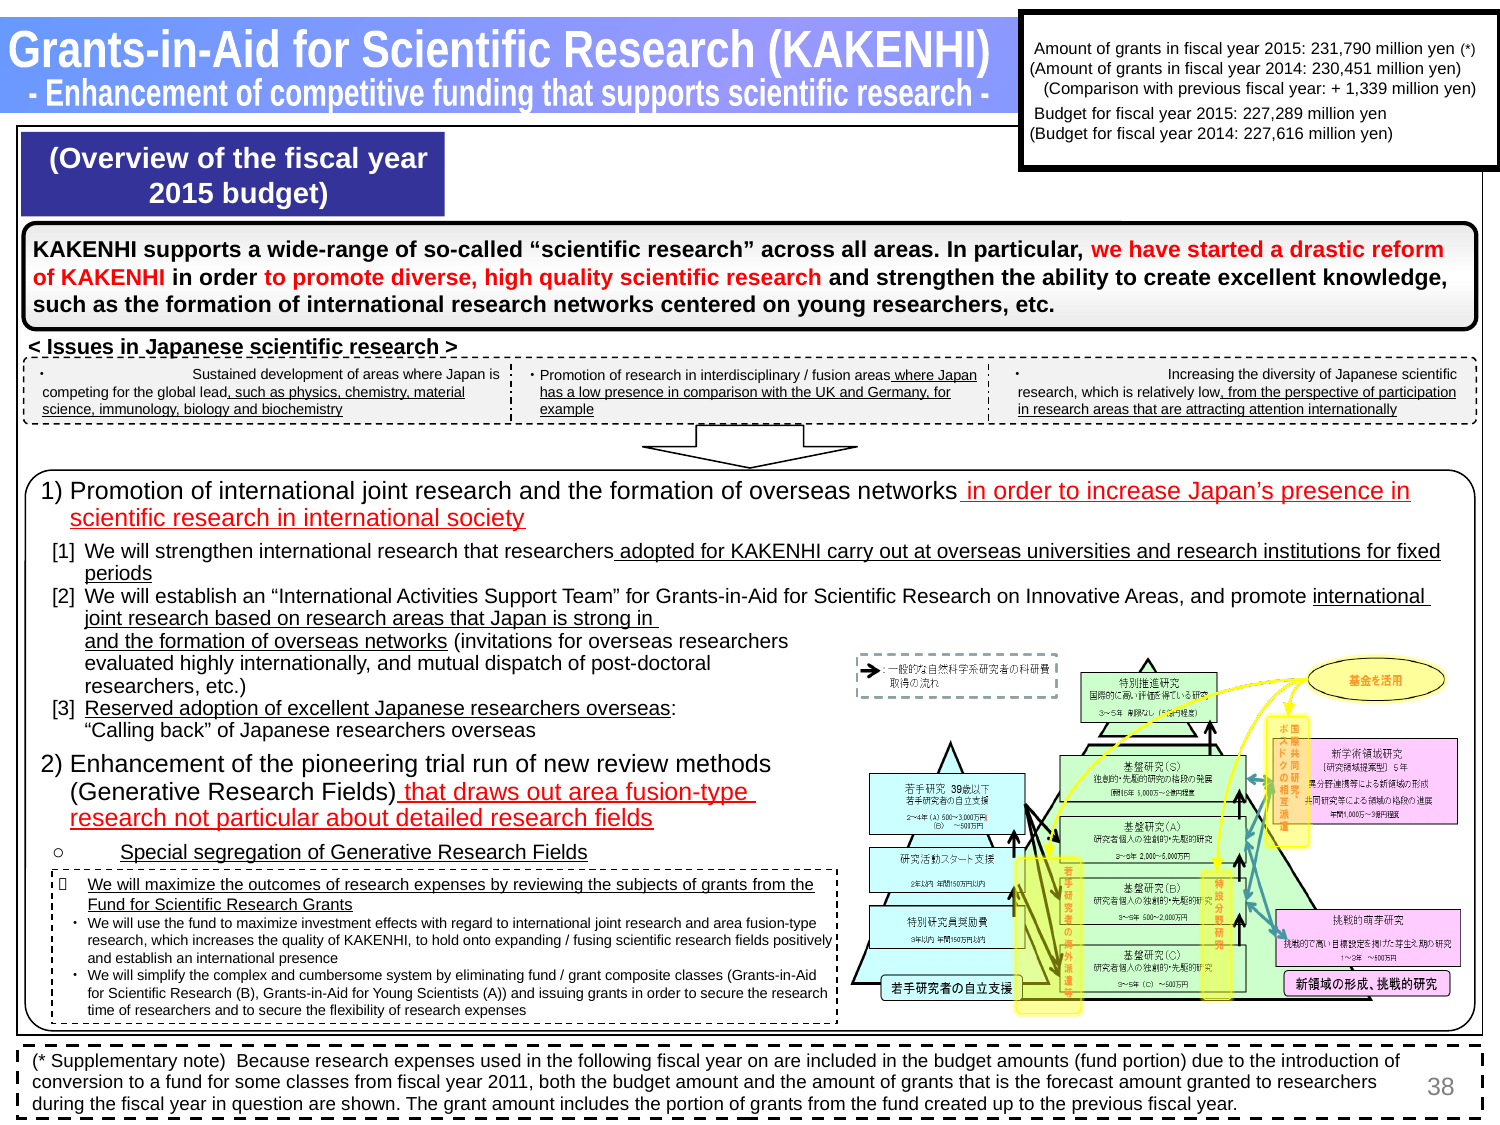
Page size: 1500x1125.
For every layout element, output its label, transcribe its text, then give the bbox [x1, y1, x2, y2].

text_box [25, 470, 1475, 1031]
text_box KAKENHI supports a wide-range of so-called “scientific research” across all areas. In particular, we have started a drastic reform of KAKENHI in order to promote diverse, high quality scientific research and strengthen the ability to create excellent knowledge, such as the formation of international research networks centered on young researchers, etc. [23, 223, 1477, 330]
text_box ・ Increasing the diversity of Japanese scientific research, which is relatively low, from the perspective of participation in research areas that are attracting attention internationally [988, 361, 1462, 421]
picture [850, 651, 1462, 1021]
text_box (* Supplementary note) Because research expenses used in the following fiscal year on are included in the budget amounts (fund portion) due to the introduction of conversion to a fund for some classes from fiscal year 2011, both the budget amount and the amount of grants that is the forecast amount granted to researchers during the fiscal year in question are shown. The grant amount includes the portion of grants from the fund created up to the previous fiscal year. [17, 1045, 1483, 1119]
text_box < Issues in Japanese scientific research > [13, 318, 359, 374]
text_box [24, 357, 1477, 424]
text_box 1) Promotion of international joint research and the formation of overseas networks in order to increase Japan’s presence in scientific research in international society [1] We will strengthen international research that researchers adopted for KAKENHI carry out at overseas universities and research institutions for fixed periods [2] We will establish an “International Activities Support Team” for Grants-in-Aid for Scientific Research on Innovative Areas, and promote international joint research based on research areas that Japan is strong in and the formation of overseas networks (invitations for overseas researchers evaluated highly internationally, and mutual dispatch of post-doctoral researchers, etc.) [3] Reserved adoption of excellent Japanese researchers overseas: “Calling back” of Japanese researchers overseas 2) Enhancement of the pioneering trial run of new review methods (Generative Research Fields) that draws out area fusion-type research not particular about detailed research fields ○ Special segregation of Generative Research Fields [25, 460, 1479, 1021]
text_box [17, 126, 1483, 1035]
text_box  We will maximize the outcomes of research expenses by reviewing the subjects of grants from the Fund for Scientific Research Grants ・ We will use the fund to maximize investment effects with regard to international joint research and area fusion-type research, which increases the quality of KAKENHI, to hold onto expanding / fusing scientific research fields positively and establish an international presence ・ We will simplify the complex and cumbersome system by eliminating fund / grant composite classes (Grants-in-Aid for Scientific Research (B), Grants-in-Aid for Young Scientists (A)) and issuing grants in order to secure the research time of researchers and to secure the flexibility of research expenses [52, 869, 838, 1024]
text_box Amount of grants in fiscal year 2015: 231,790 million yen (*) (Amount of grants in fiscal year 2014: 230,451 million yen) (Comparison with previous fiscal year: + 1,339 million yen) Budget for fiscal year 2015: 227,289 million yen (Budget for fiscal year 2014: 227,616 million yen) [1020, 11, 1500, 169]
text_box [642, 425, 858, 469]
text_box (Overview of the fiscal year 2015 budget) [21, 131, 445, 217]
slide_number 38 [1412, 1062, 1497, 1114]
text_box ・ Promotion of research in interdisciplinary / fusion areas where Japan has a low presence in comparison with the UK and Germany, for example [510, 362, 988, 422]
text_box [0, 17, 1020, 113]
text_box ・ Sustained development of areas where Japan is competing for the global lead, such as physics, chemistry, material science, immunology, biology and biochemistry [12, 361, 504, 421]
